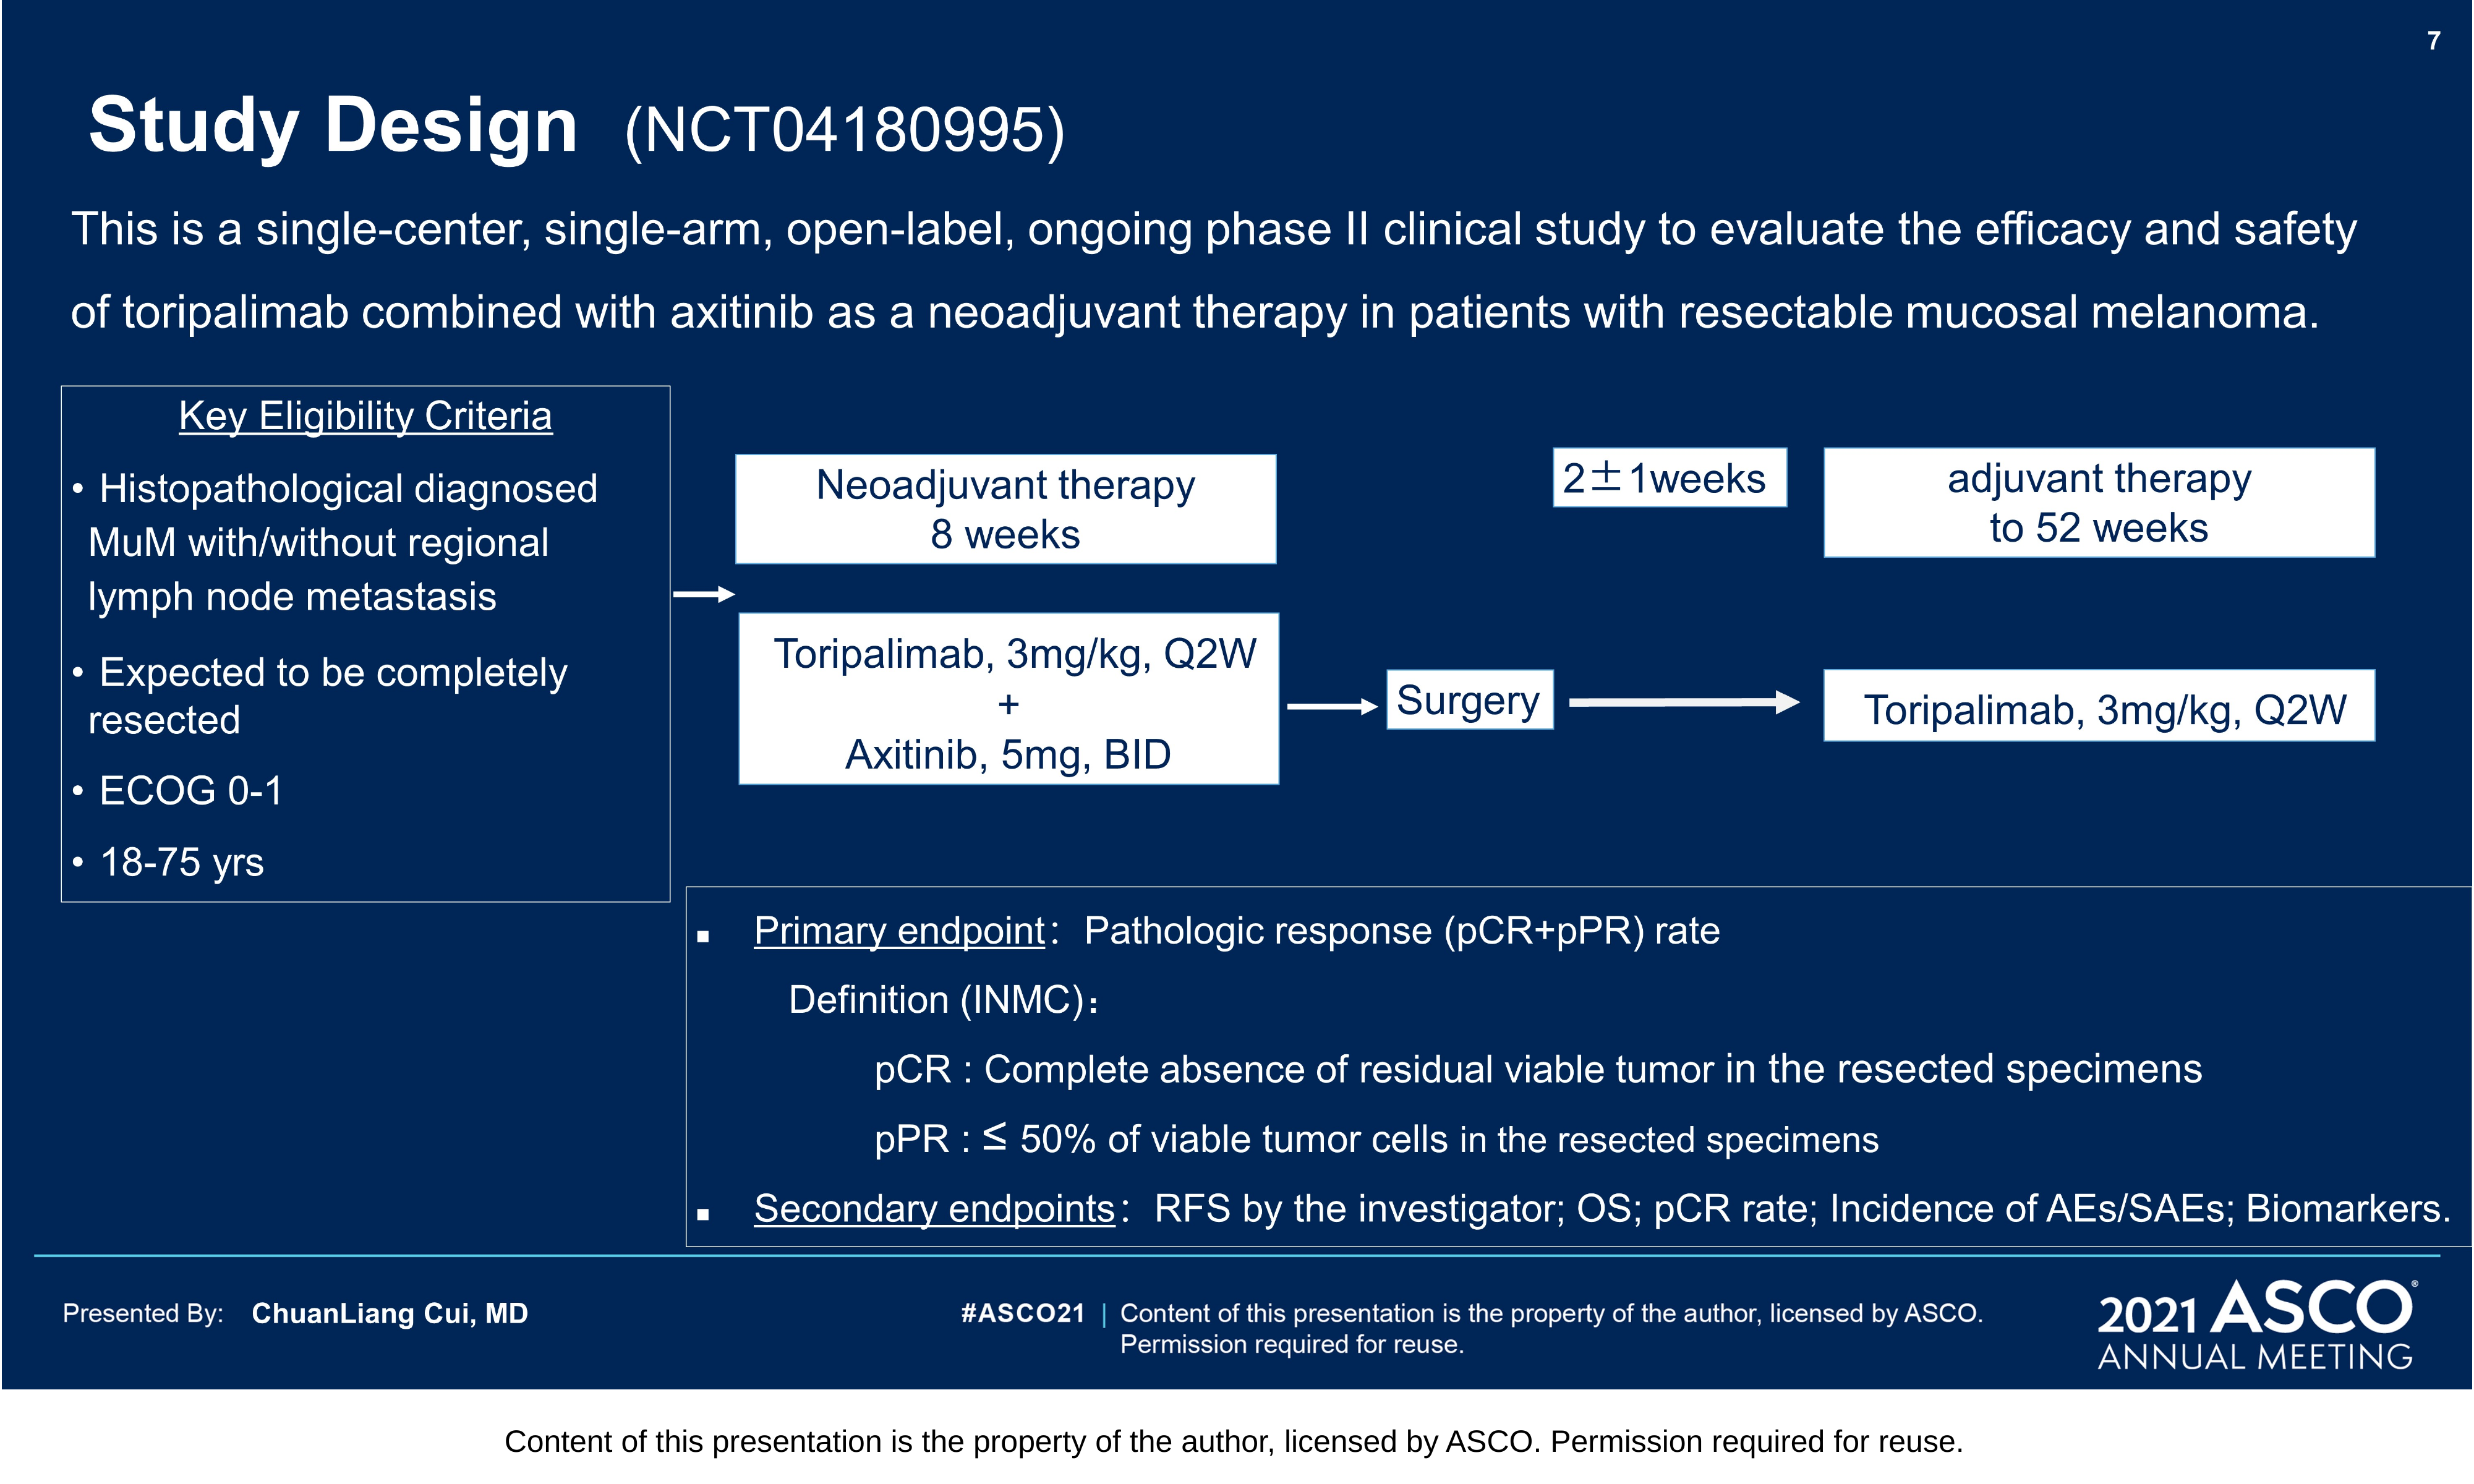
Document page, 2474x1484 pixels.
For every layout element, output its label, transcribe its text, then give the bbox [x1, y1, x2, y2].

picture [2, 0, 2472, 1389]
text_box Content of this presentation is the property of the author, licensed by ASCO. Permission required for reuse. [0, 1399, 2474, 1477]
